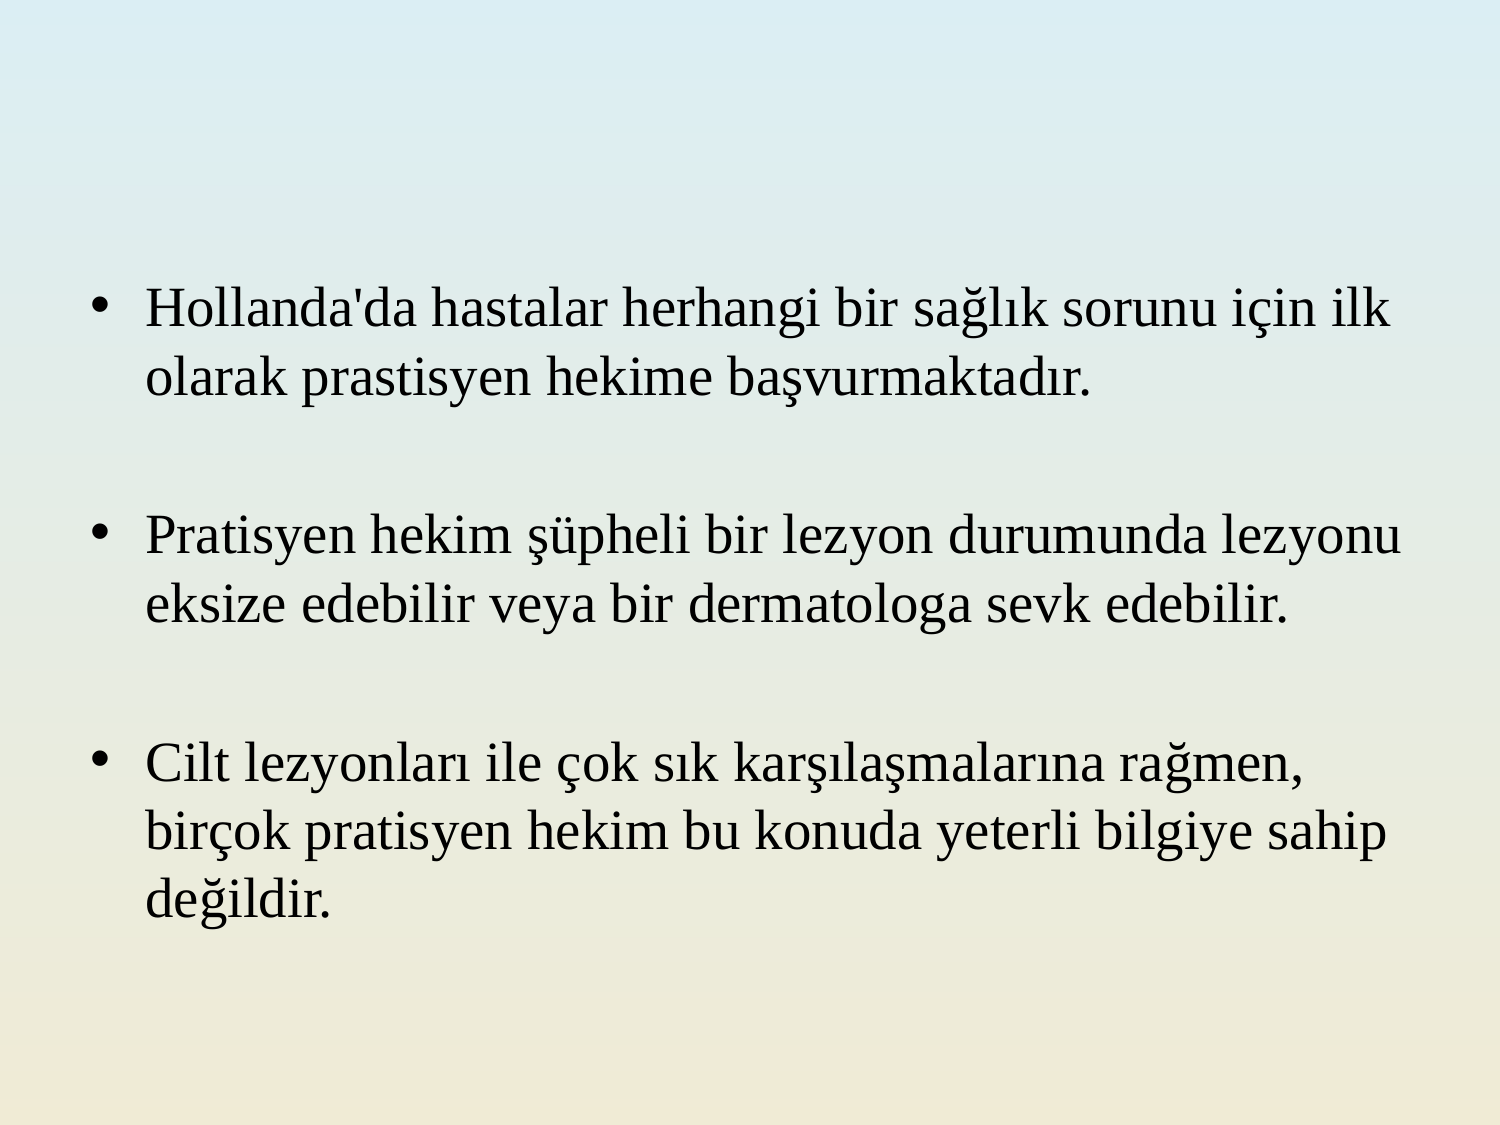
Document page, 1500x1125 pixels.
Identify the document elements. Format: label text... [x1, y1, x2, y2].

list Hollanda'da hastalar herhangi bir sağlık sorunu için ilk olarak prastisyen hekime başvurmaktadır. Pratisyen hekim şüpheli bir lezyon durumunda lezyonu eksize edebilir veya bir dermatologa sevk edebilir. Cilt lezyonları ile çok sık karşılaşmalarına rağmen, birçok pratisyen hekim bu konuda yeterli bilgiye sahip değildir. [74, 262, 1426, 1006]
